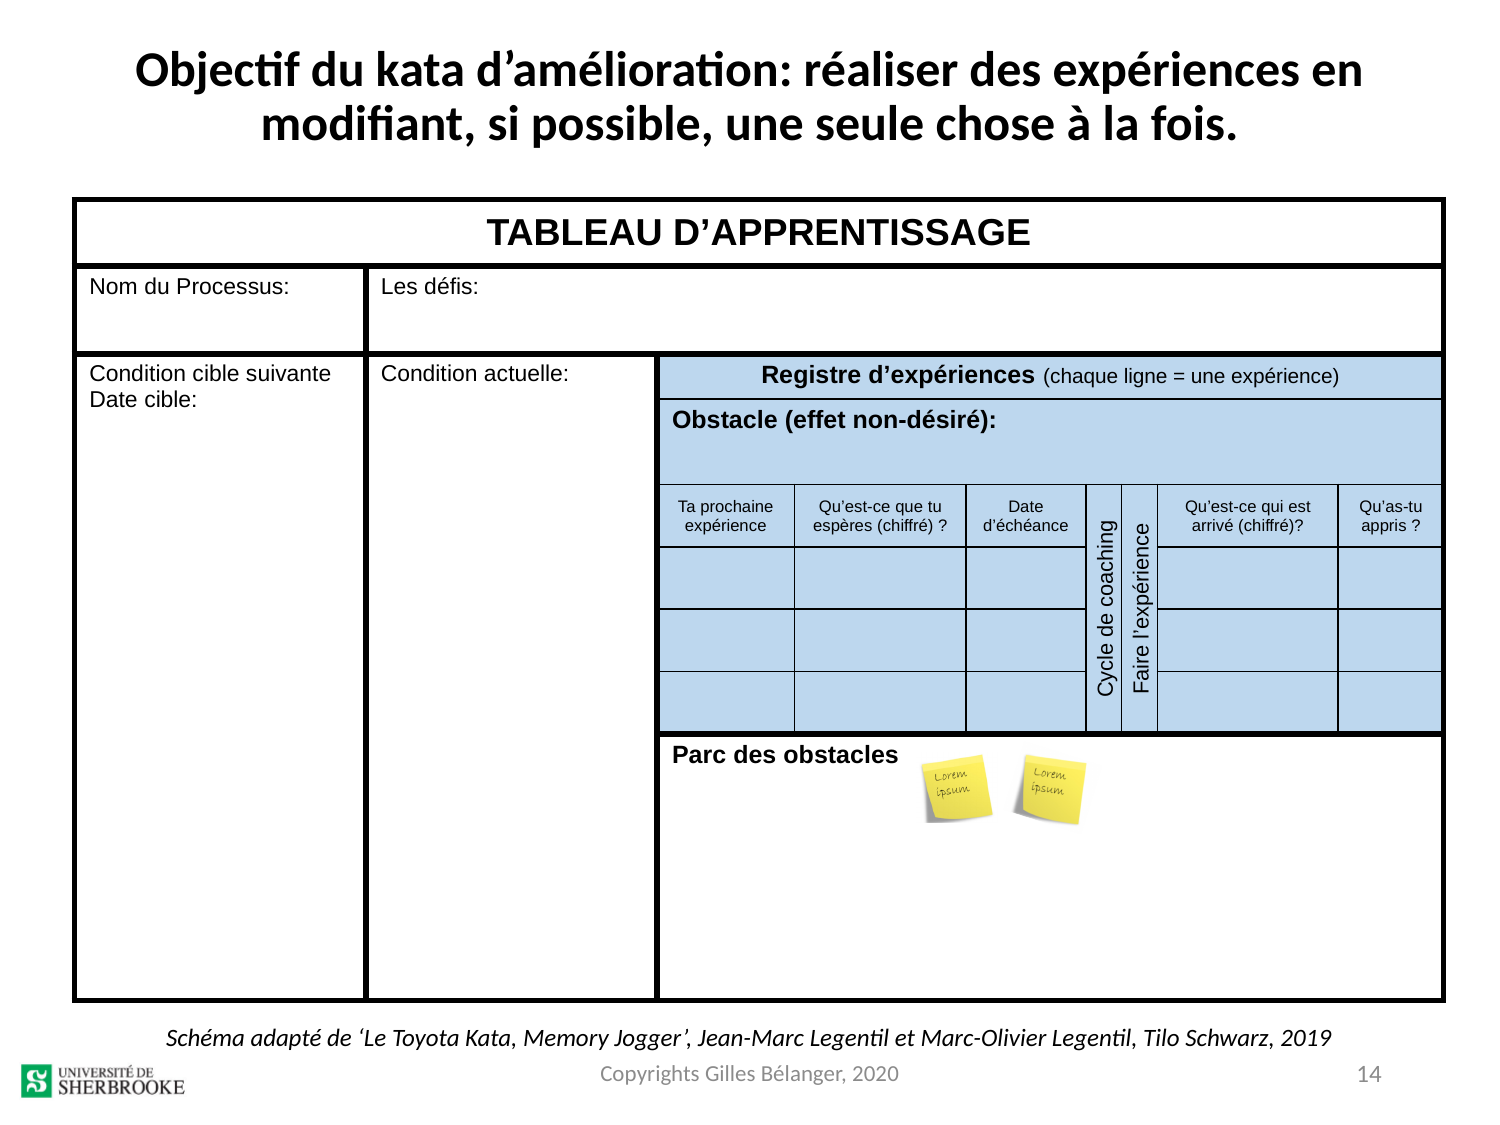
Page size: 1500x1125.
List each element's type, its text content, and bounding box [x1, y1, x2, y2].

footer Copyrights Gilles Bélanger, 2020 [496, 1059, 1004, 1103]
table_cell [967, 548, 1085, 608]
table_cell Parc des obstacles [660, 737, 1441, 998]
table_cell Condition actuelle: [369, 357, 654, 998]
table_cell Qu’est-ce que tu espères (chiffré) ? [795, 485, 965, 546]
table_cell Condition cible suivante Date cible: [77, 357, 363, 998]
table_cell [1339, 672, 1441, 731]
table_cell Faire l’expérience [1122, 485, 1157, 731]
table_cell Qu’as-tu appris ? [1339, 485, 1441, 546]
table_cell [1339, 548, 1441, 608]
table_cell [660, 548, 794, 608]
table_cell Registre d’expériences (chaque ligne = une expérience) [660, 357, 1441, 398]
table_cell Les défis: [369, 269, 1441, 351]
table_cell Qu’est-ce qui est arrivé (chiffré)? [1158, 485, 1337, 546]
table_cell [967, 610, 1085, 671]
table_cell [795, 672, 965, 731]
picture [916, 752, 998, 823]
table_cell [660, 610, 794, 671]
table_cell Cycle de coaching [1087, 485, 1121, 731]
table_cell [795, 610, 965, 671]
table_cell [795, 548, 965, 608]
table_cell Date d’échéance [967, 485, 1085, 546]
table_cell [660, 672, 794, 731]
table_cell Ta prochaine expérience [660, 485, 794, 546]
table_cell Obstacle (effet non-désiré): [660, 400, 1441, 484]
table_cell [1339, 610, 1441, 671]
table_cell [967, 672, 1085, 731]
slide_number 14 [1059, 1059, 1397, 1103]
picture [1004, 742, 1101, 833]
table_cell [1158, 610, 1337, 671]
table_cell [1158, 548, 1337, 608]
text_box Objectif du kata d’amélioration: réaliser des expériences en modifiant, si possible, une seule chose à la fois. [103, 35, 1397, 197]
picture [9, 1059, 197, 1111]
table_cell Nom du Processus: [77, 269, 363, 351]
table_cell [1158, 672, 1337, 731]
text_box Schéma adapté de ‘Le Toyota Kata, Memory Jogger’, Jean-Marc Legentil et Marc-Olivier Legentil, Tilo Schwarz, 2019 [0, 1013, 1500, 1059]
table_header TABLEAU D’APPRENTISSAGE [77, 202, 1441, 263]
